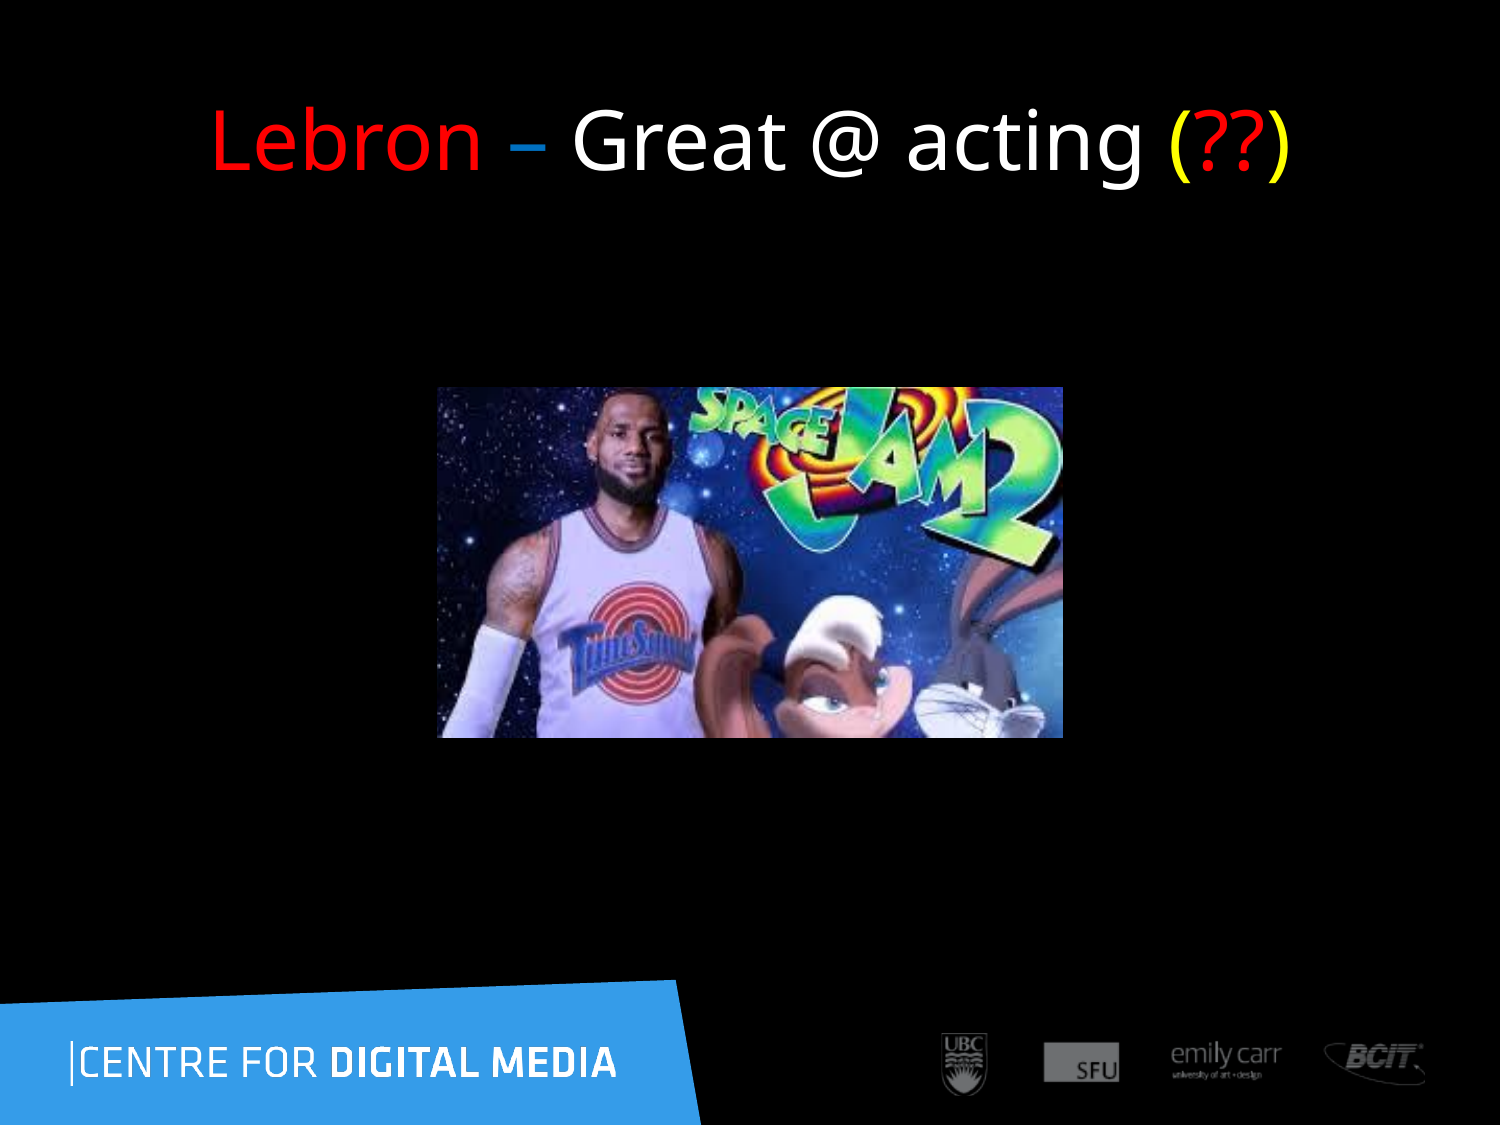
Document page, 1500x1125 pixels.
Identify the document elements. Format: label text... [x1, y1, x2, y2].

picture [437, 387, 1063, 738]
title Lebron – Great @ acting (??) [75, 53, 1425, 221]
